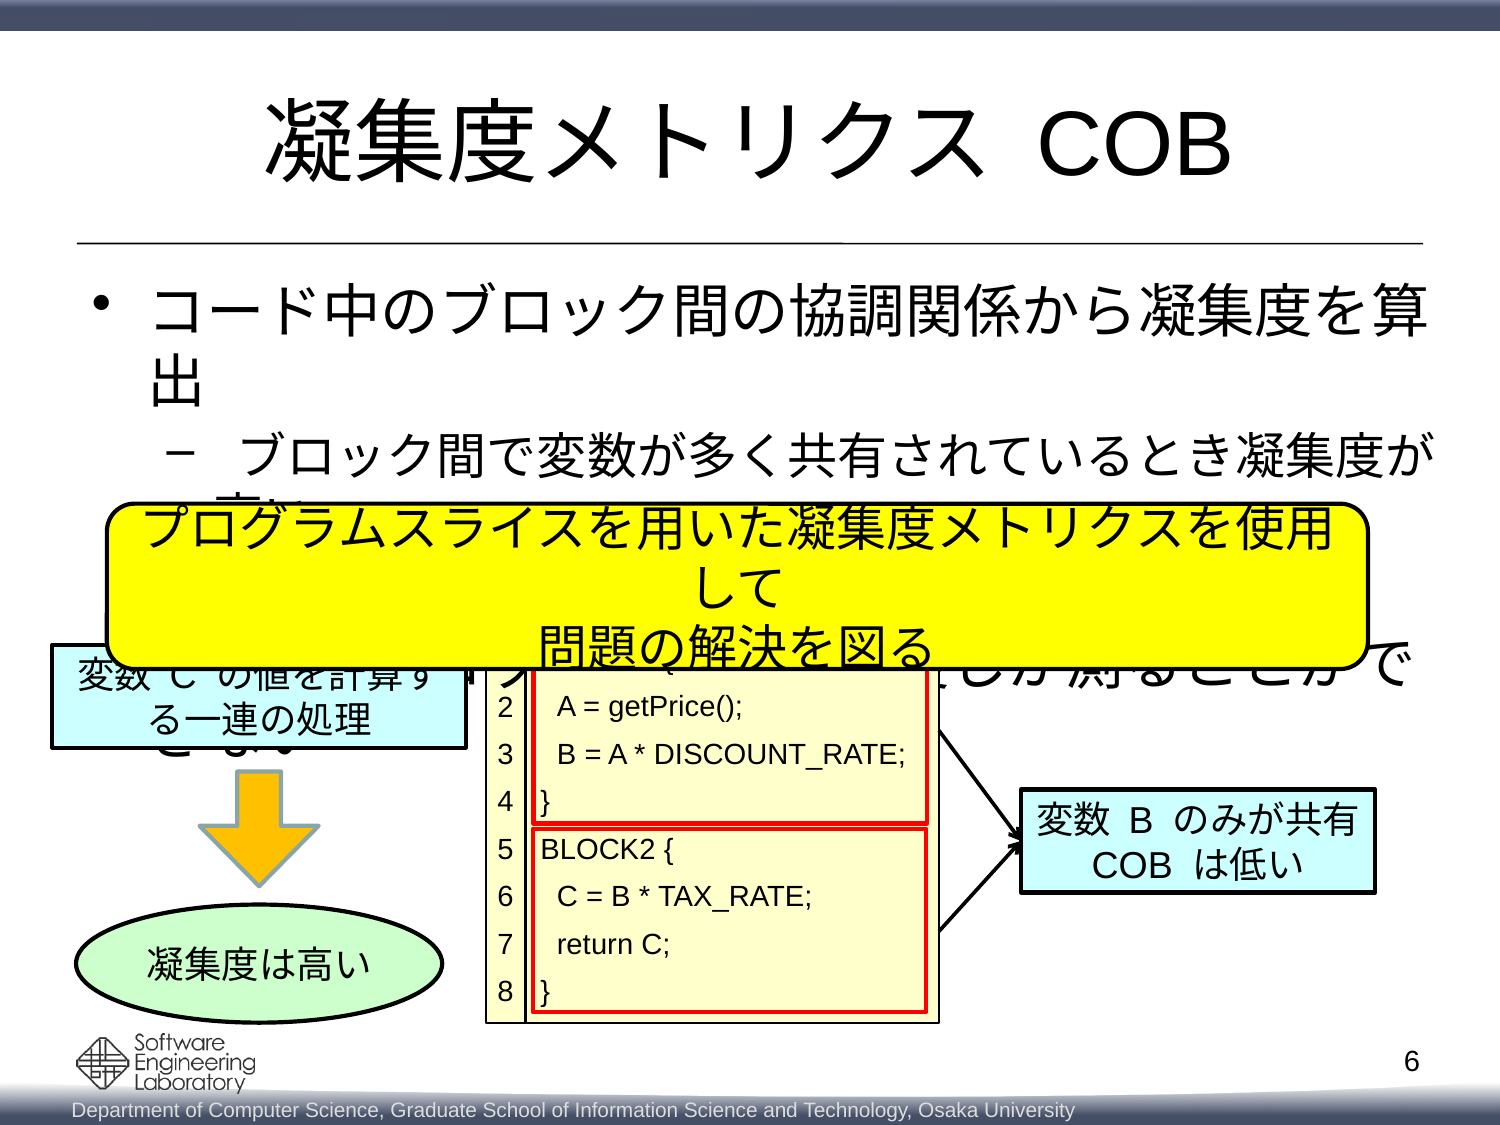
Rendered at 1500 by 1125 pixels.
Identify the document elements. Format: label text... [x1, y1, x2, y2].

list コード中のブロック間の協調関係から凝集度を算出 ブロック間で変数が多く共有されているとき凝集度が高い 計算が容易である 問題点:ブロック単位の凝集度しか測ることができない [76, 266, 1483, 1010]
text_box BLOCK1 { A = getPrice(); B = A * DISCOUNT_RATE; } BLOCK2 { C = B * TAX_RATE; return C; } [525, 672, 940, 1023]
text_box [531, 827, 928, 1014]
title 凝集度メトリクス COB [74, 44, 1424, 233]
text_box プログラムスライスを用いた凝集度メトリクスを使用して 問題の解決を図る [104, 501, 1371, 672]
text_box 変数 C の値を計算する一連の処理 [50, 643, 468, 750]
slide_number 5 [1246, 1034, 1436, 1083]
text_box [531, 672, 929, 826]
text_box 凝集度は高い [73, 902, 445, 1025]
picture [0, 1033, 1500, 1125]
text_box [197, 769, 321, 889]
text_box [938, 730, 1376, 932]
text_box 1 2 3 4 5 6 7 8 [484, 1010, 528, 1025]
picture [0, 0, 1500, 31]
